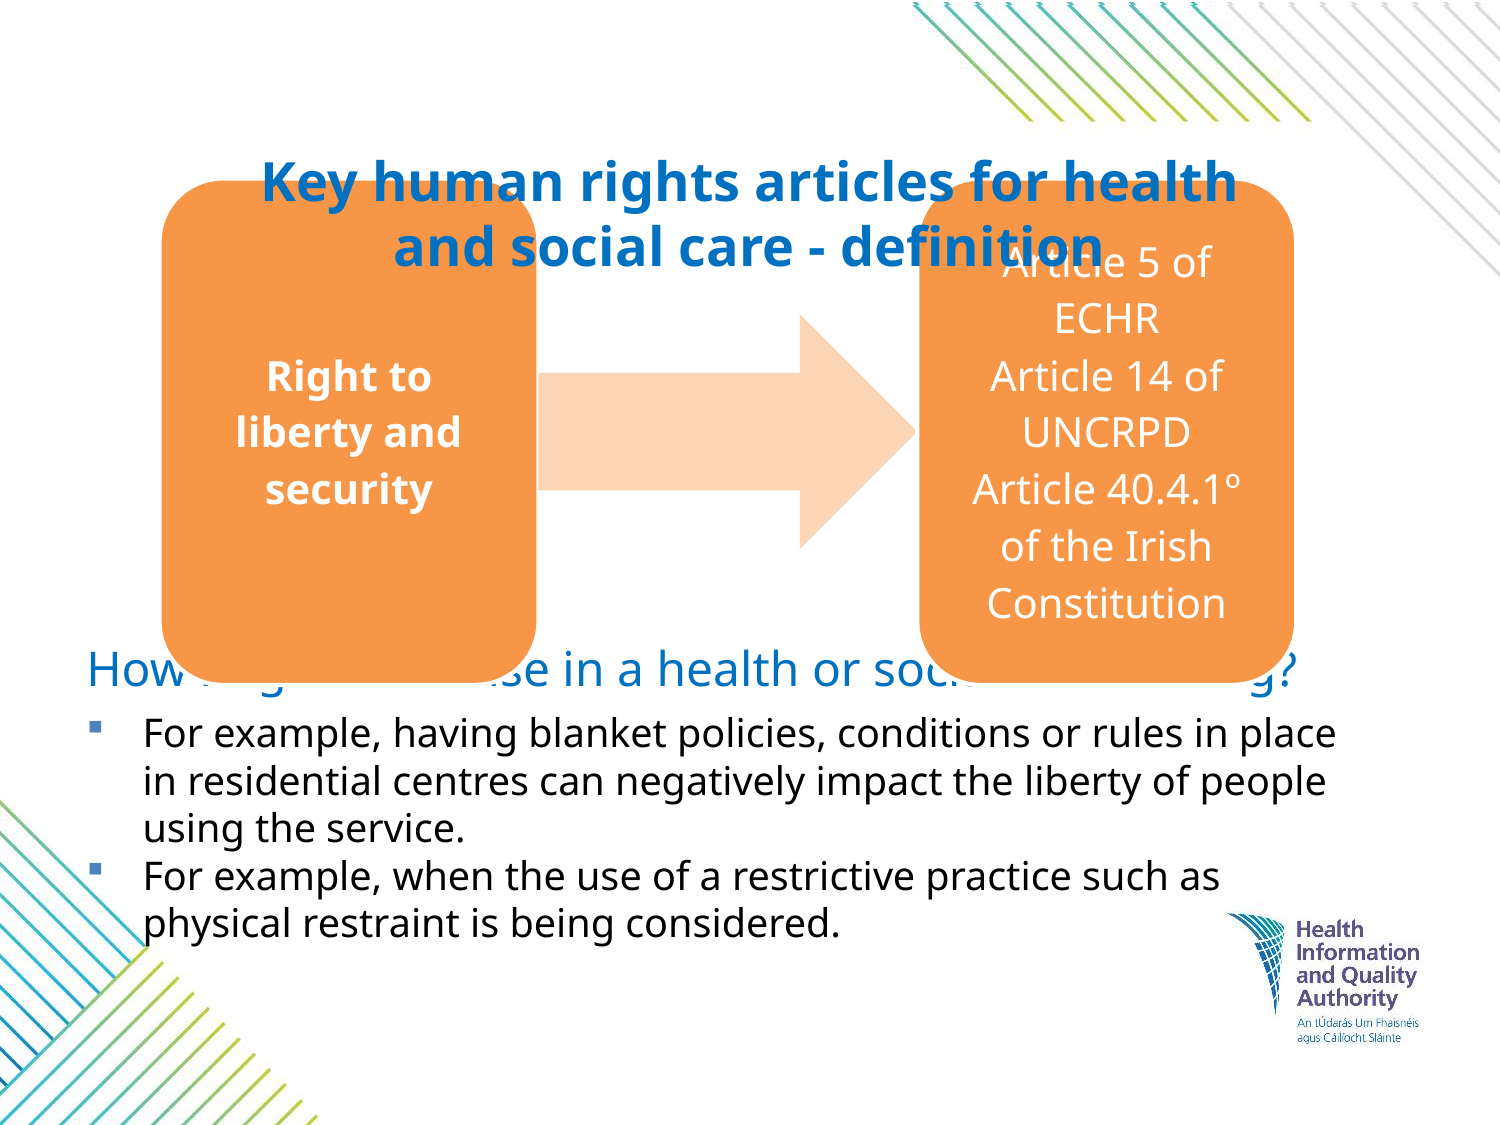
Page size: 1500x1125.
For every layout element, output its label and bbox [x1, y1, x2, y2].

picture [0, 2, 1500, 1125]
text_box [159, 178, 1297, 686]
